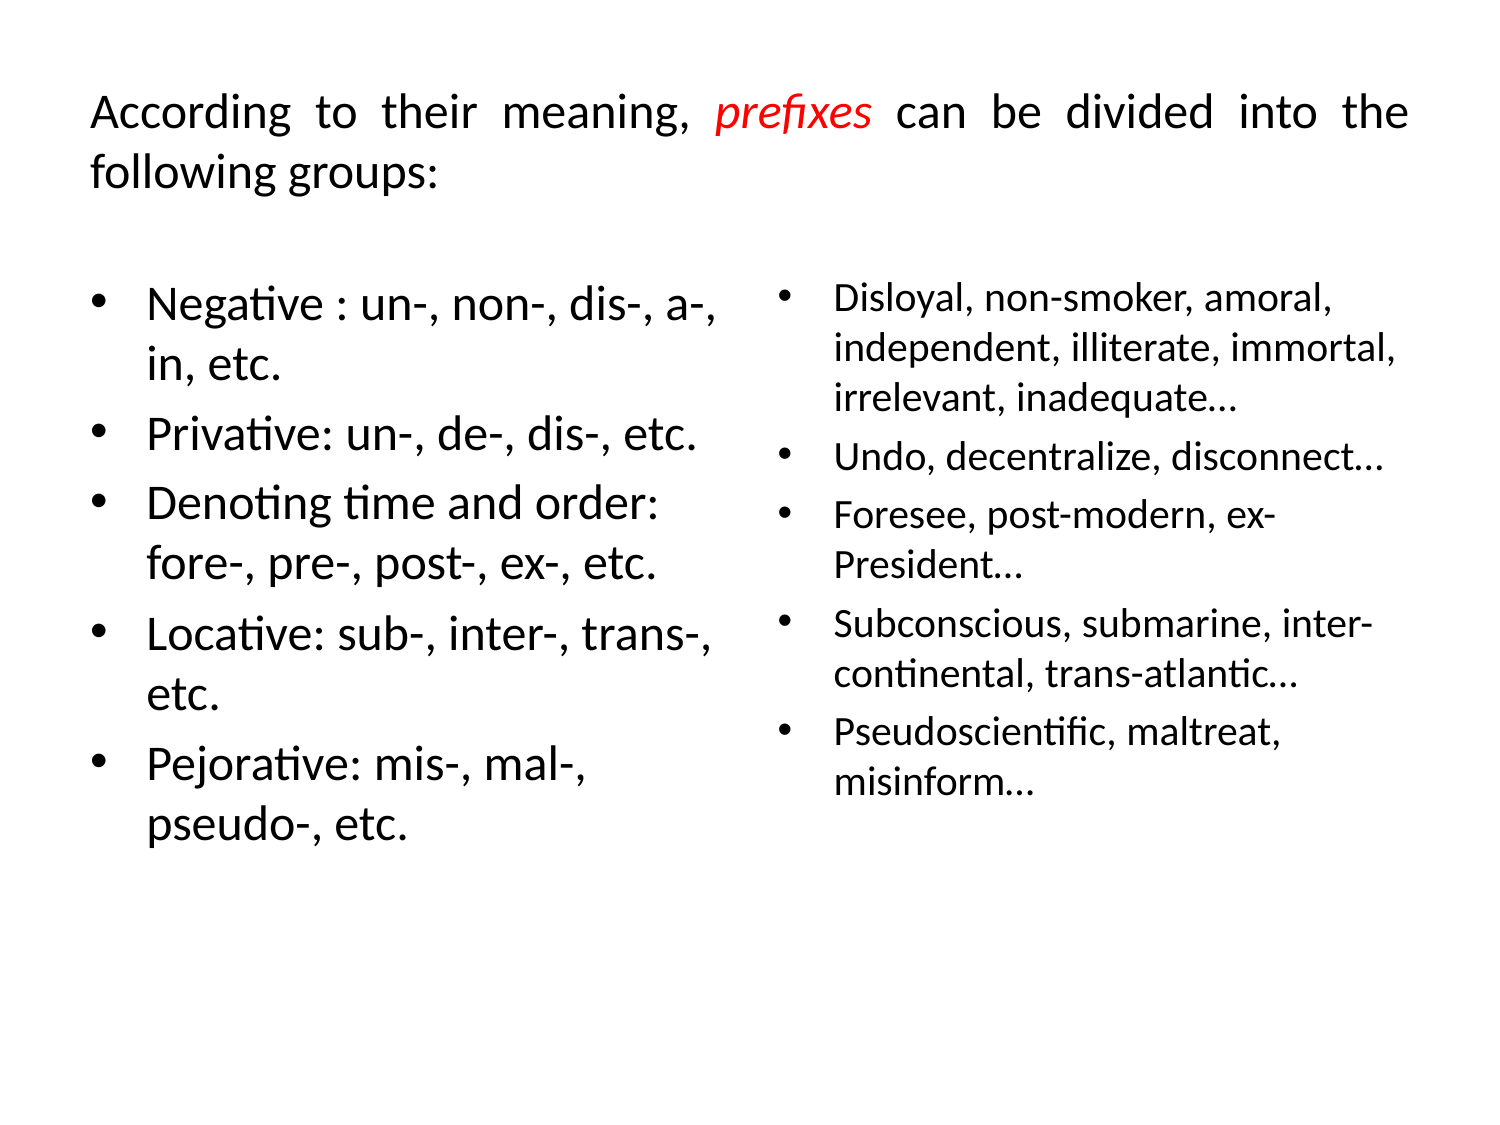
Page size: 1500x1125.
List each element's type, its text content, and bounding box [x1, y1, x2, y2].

list Negative : un-, non-, dis-, a-, in, etc. Privative: un-, de-, dis-, etc. Denoting time and order: fore-, pre-, post-, ex-, etc. Locative: sub-, inter-, trans-, etc. Pejorative: mis-, mal-, pseudo-, etc. [75, 262, 738, 1005]
list Disloyal, non-smoker, amoral, independent, illiterate, immortal, irrelevant, inadequate… Undo, decentralize, disconnect… Foresee, post-modern, ex-President… Subconscious, submarine, inter-continental, trans-atlantic… Pseudoscientific, maltreat, misinform… [762, 262, 1425, 1005]
title According to their meaning, prefixes can be divided into the following groups: [75, 45, 1425, 233]
